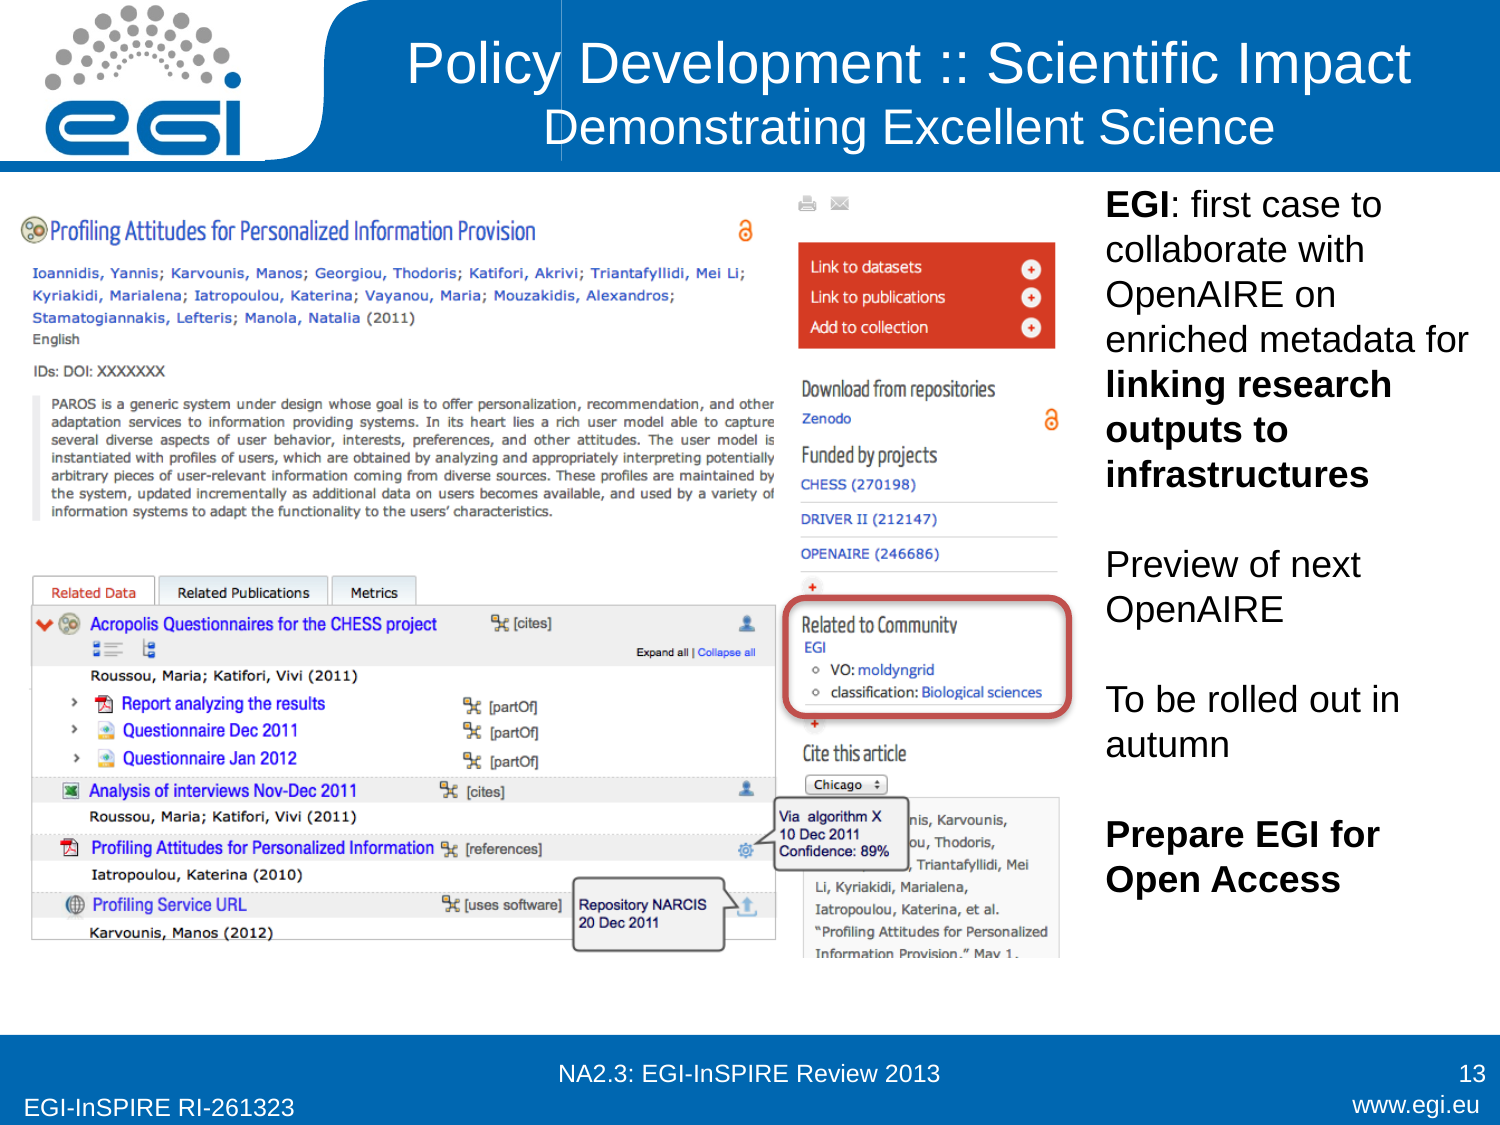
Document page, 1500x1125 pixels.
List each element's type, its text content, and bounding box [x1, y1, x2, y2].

text_box EGI: first case to collaborate with OpenAIRE on enriched metadata for linking research outputs to infrastructures Preview of next OpenAIRE To be rolled out in autumn Prepare EGI for Open Access [1090, 172, 1498, 953]
picture [0, 172, 1081, 958]
slide_number 13 [1151, 1042, 1500, 1103]
title Policy Development :: Scientific Impact Demonstrating Excellent Science [348, 19, 1471, 161]
picture [0, 0, 265, 161]
footer NA2.3: EGI-InSPIRE Review 2013 [512, 1042, 988, 1103]
